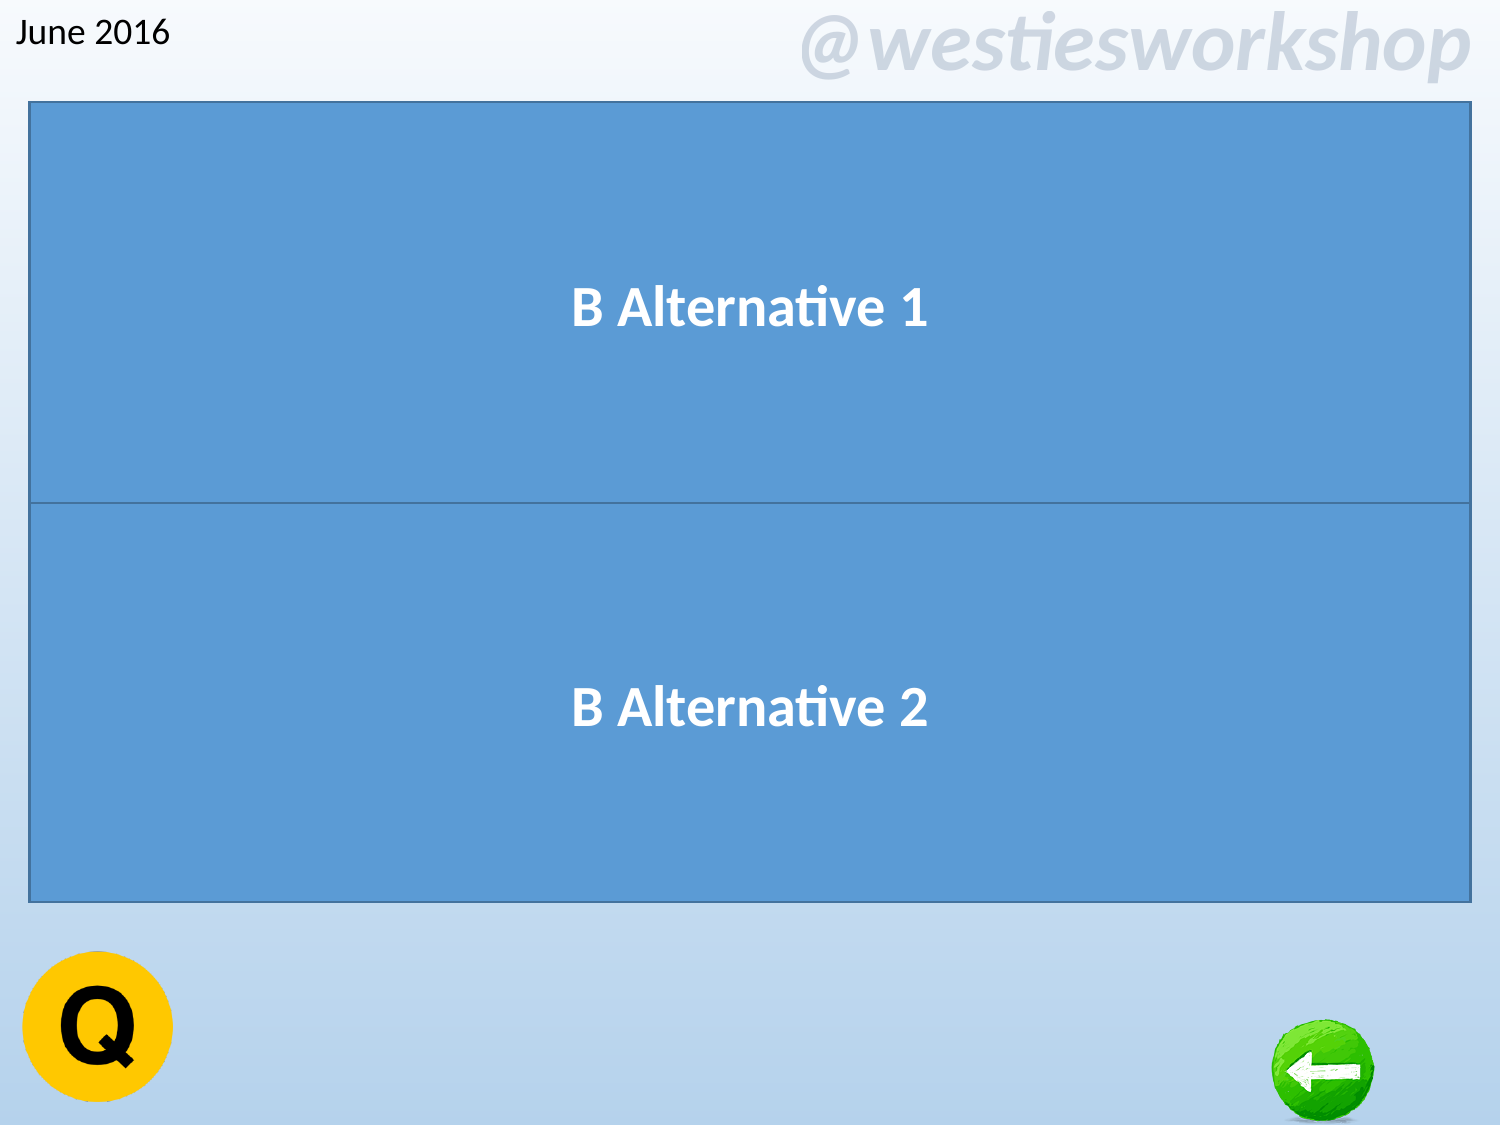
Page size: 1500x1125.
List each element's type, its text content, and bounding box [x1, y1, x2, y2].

picture [29, 101, 1471, 903]
picture [1269, 1019, 1376, 1125]
text_box June 2016 [1, 0, 186, 60]
picture [0, 928, 197, 1125]
